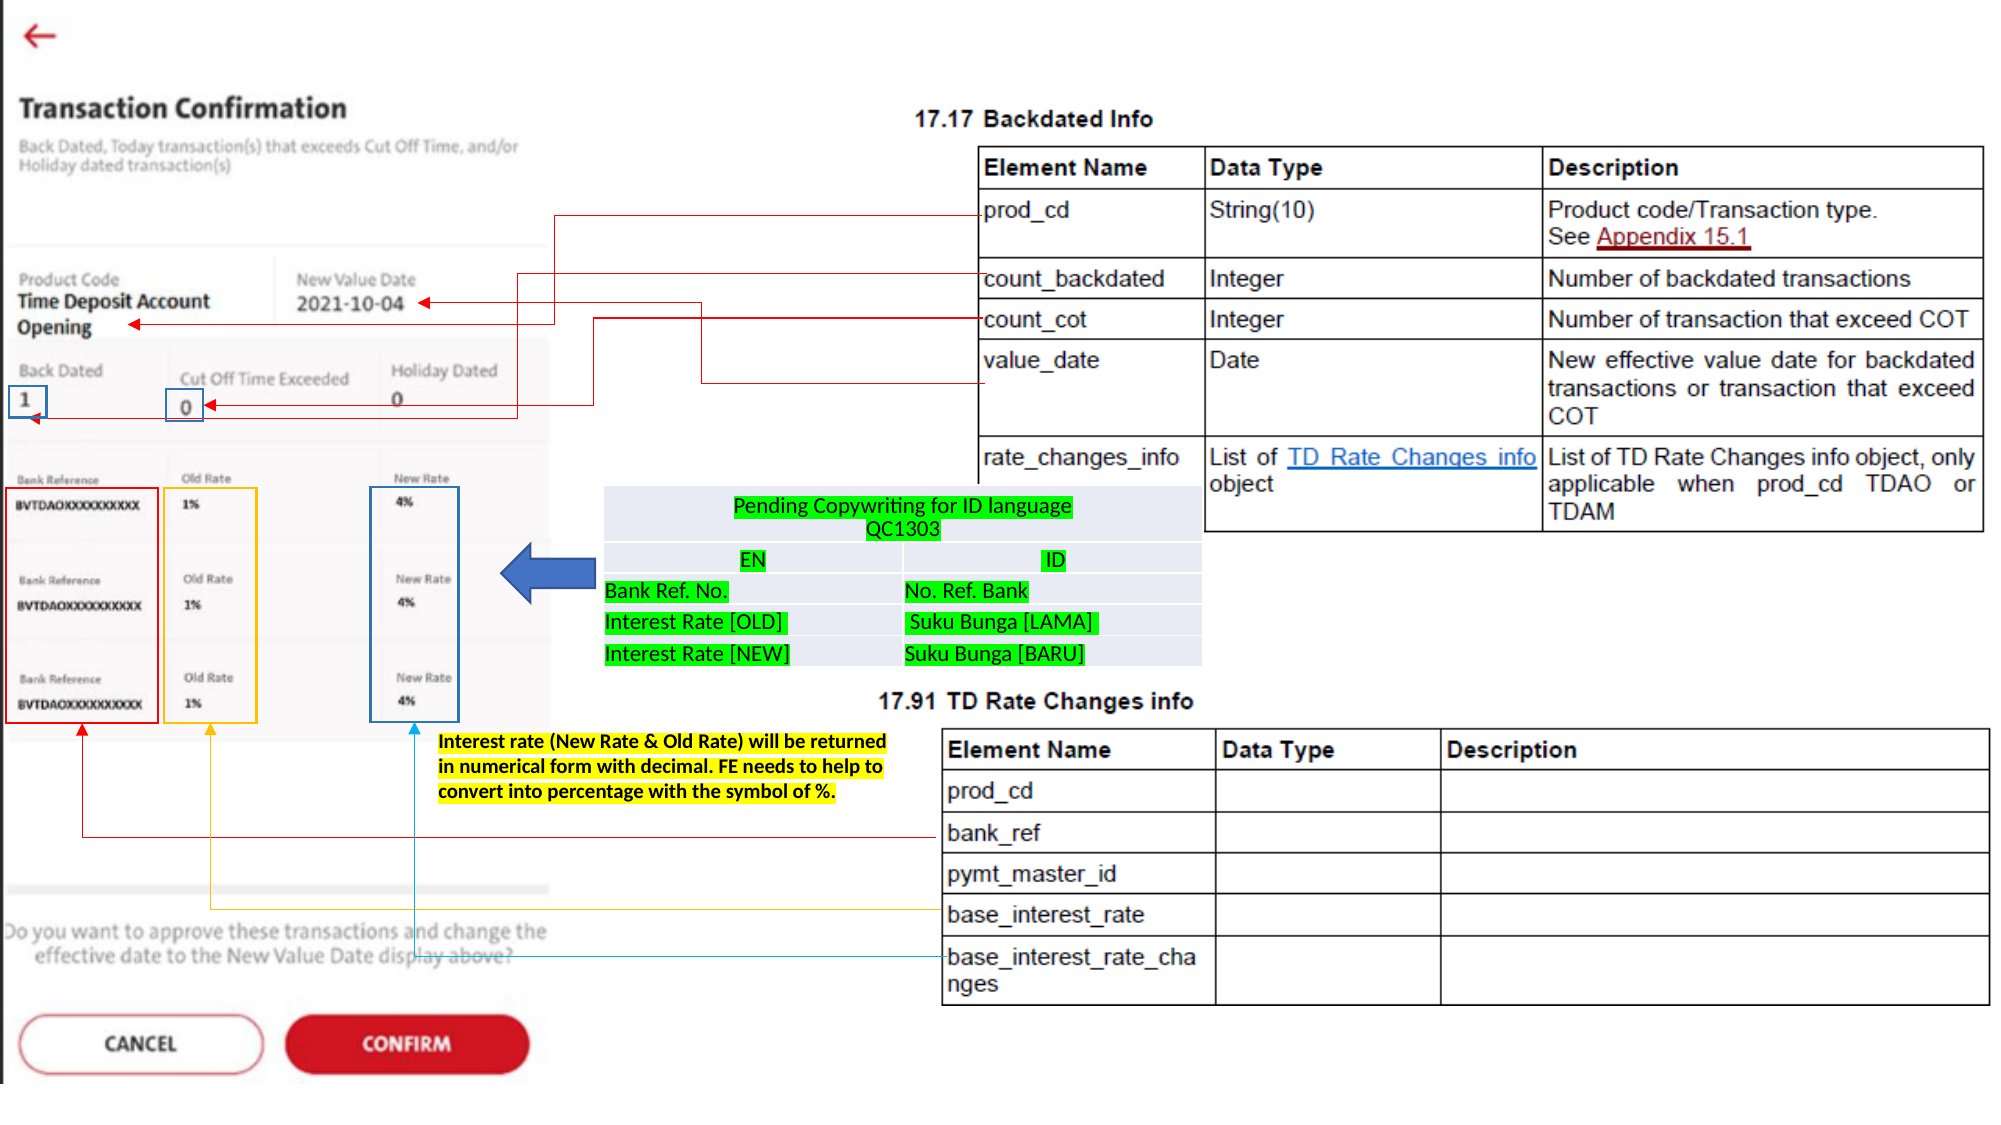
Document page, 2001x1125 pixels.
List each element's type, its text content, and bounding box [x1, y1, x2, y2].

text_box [414, 721, 947, 957]
table_cell Interest Rate [OLD] [623, 605, 902, 635]
table_cell Suku Bunga [LAMA] [904, 605, 1202, 635]
table_cell Suku Bunga [BARU] [904, 636, 1202, 666]
table_cell EN [623, 543, 902, 572]
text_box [0, 0, 623, 1084]
table_cell Interest Rate [NEW] [623, 636, 902, 666]
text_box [210, 722, 414, 910]
table_cell ID [904, 543, 1202, 572]
table_cell Bank Ref. No. [623, 574, 902, 603]
picture [812, 686, 2000, 1006]
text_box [82, 723, 210, 838]
table_cell No. Ref. Bank [904, 574, 1202, 603]
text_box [9, 107, 2000, 542]
